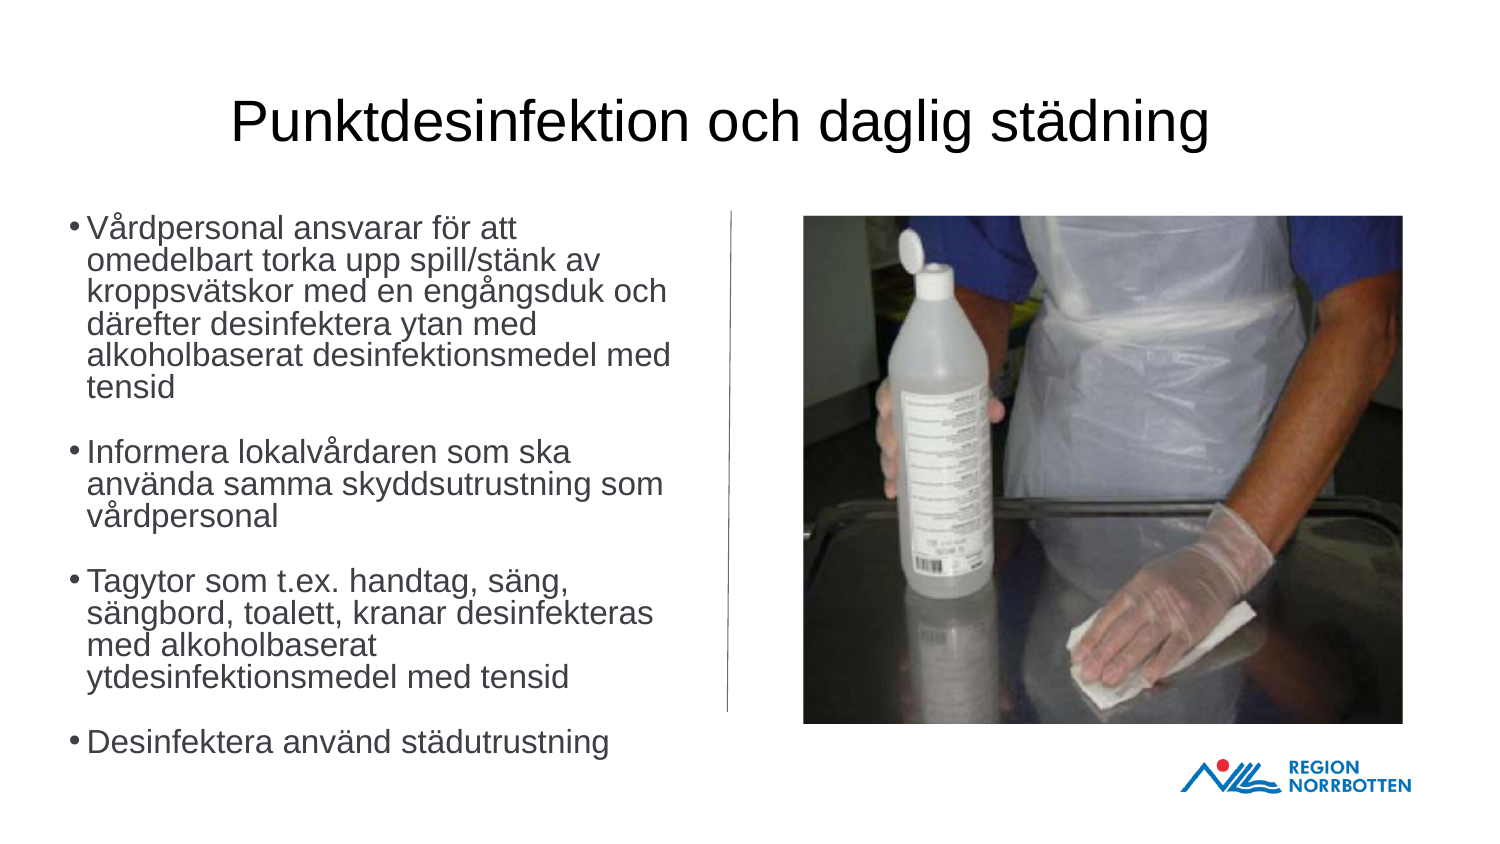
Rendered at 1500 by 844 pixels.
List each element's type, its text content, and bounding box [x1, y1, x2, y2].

title Punktdesinfektion och daglig städning [110, 57, 1349, 179]
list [848, 169, 1358, 770]
list Vårdpersonal ansvarar för att omedelbart torka upp spill/stänk av kroppsvätskor med en engångsduk och därefter desinfektera ytan med alkoholbaserat desinfektionsmedel med tensid Informera lokalvårdaren som ska använda samma skyddsutrustning som vårdpersonal Tagytor som t.ex. handtag, säng, sängbord, toalett, kranar desinfekteras med alkoholbaserat ytdesinfektionsmedel med tensid Desinfektera använd städutrustning [54, 206, 696, 798]
picture [1170, 749, 1423, 803]
